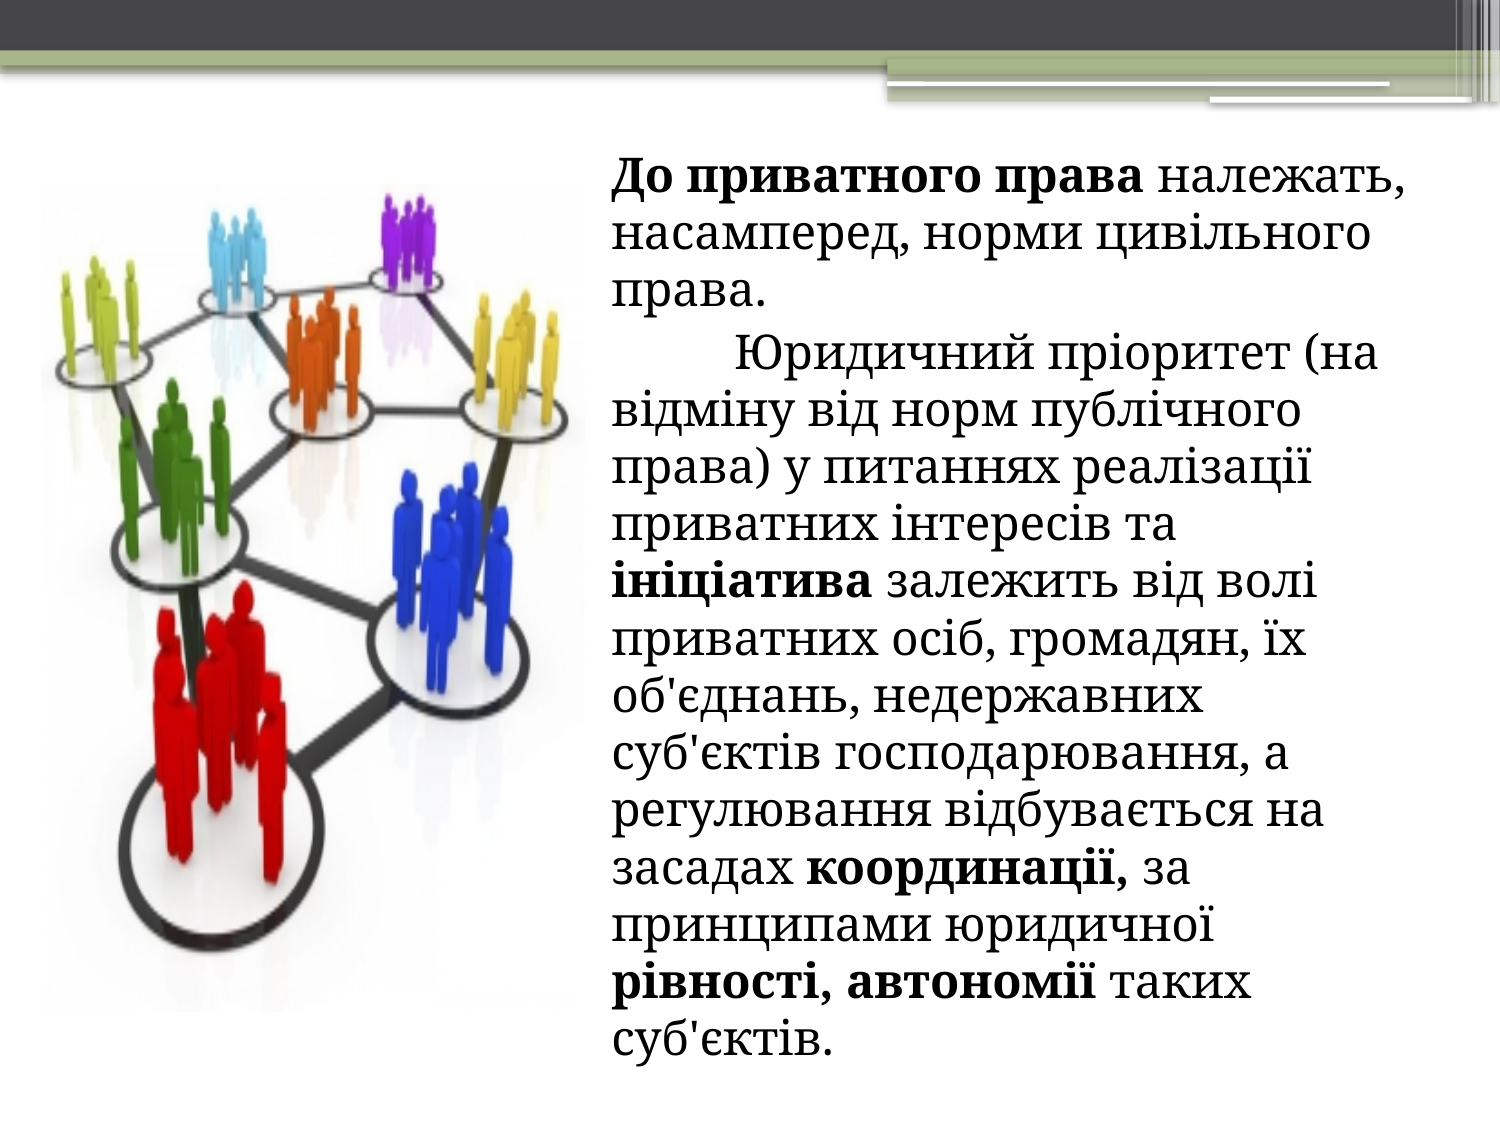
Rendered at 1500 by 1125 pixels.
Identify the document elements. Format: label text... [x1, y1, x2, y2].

list До приватного права належать, насамперед, норми цивільного права. Юридичний пріоритет (на відміну від норм публічного права) у питаннях реалізації приватних інтересів та ініціатива залежить від волі приватних осіб, громадян, їх об'єднань, недержавних суб'єктів господарювання, а регулювання відбувається на засадах координації, за принципами юридичної рівності, автономії таких суб'єктів. [596, 137, 1425, 1079]
picture [41, 184, 585, 1012]
